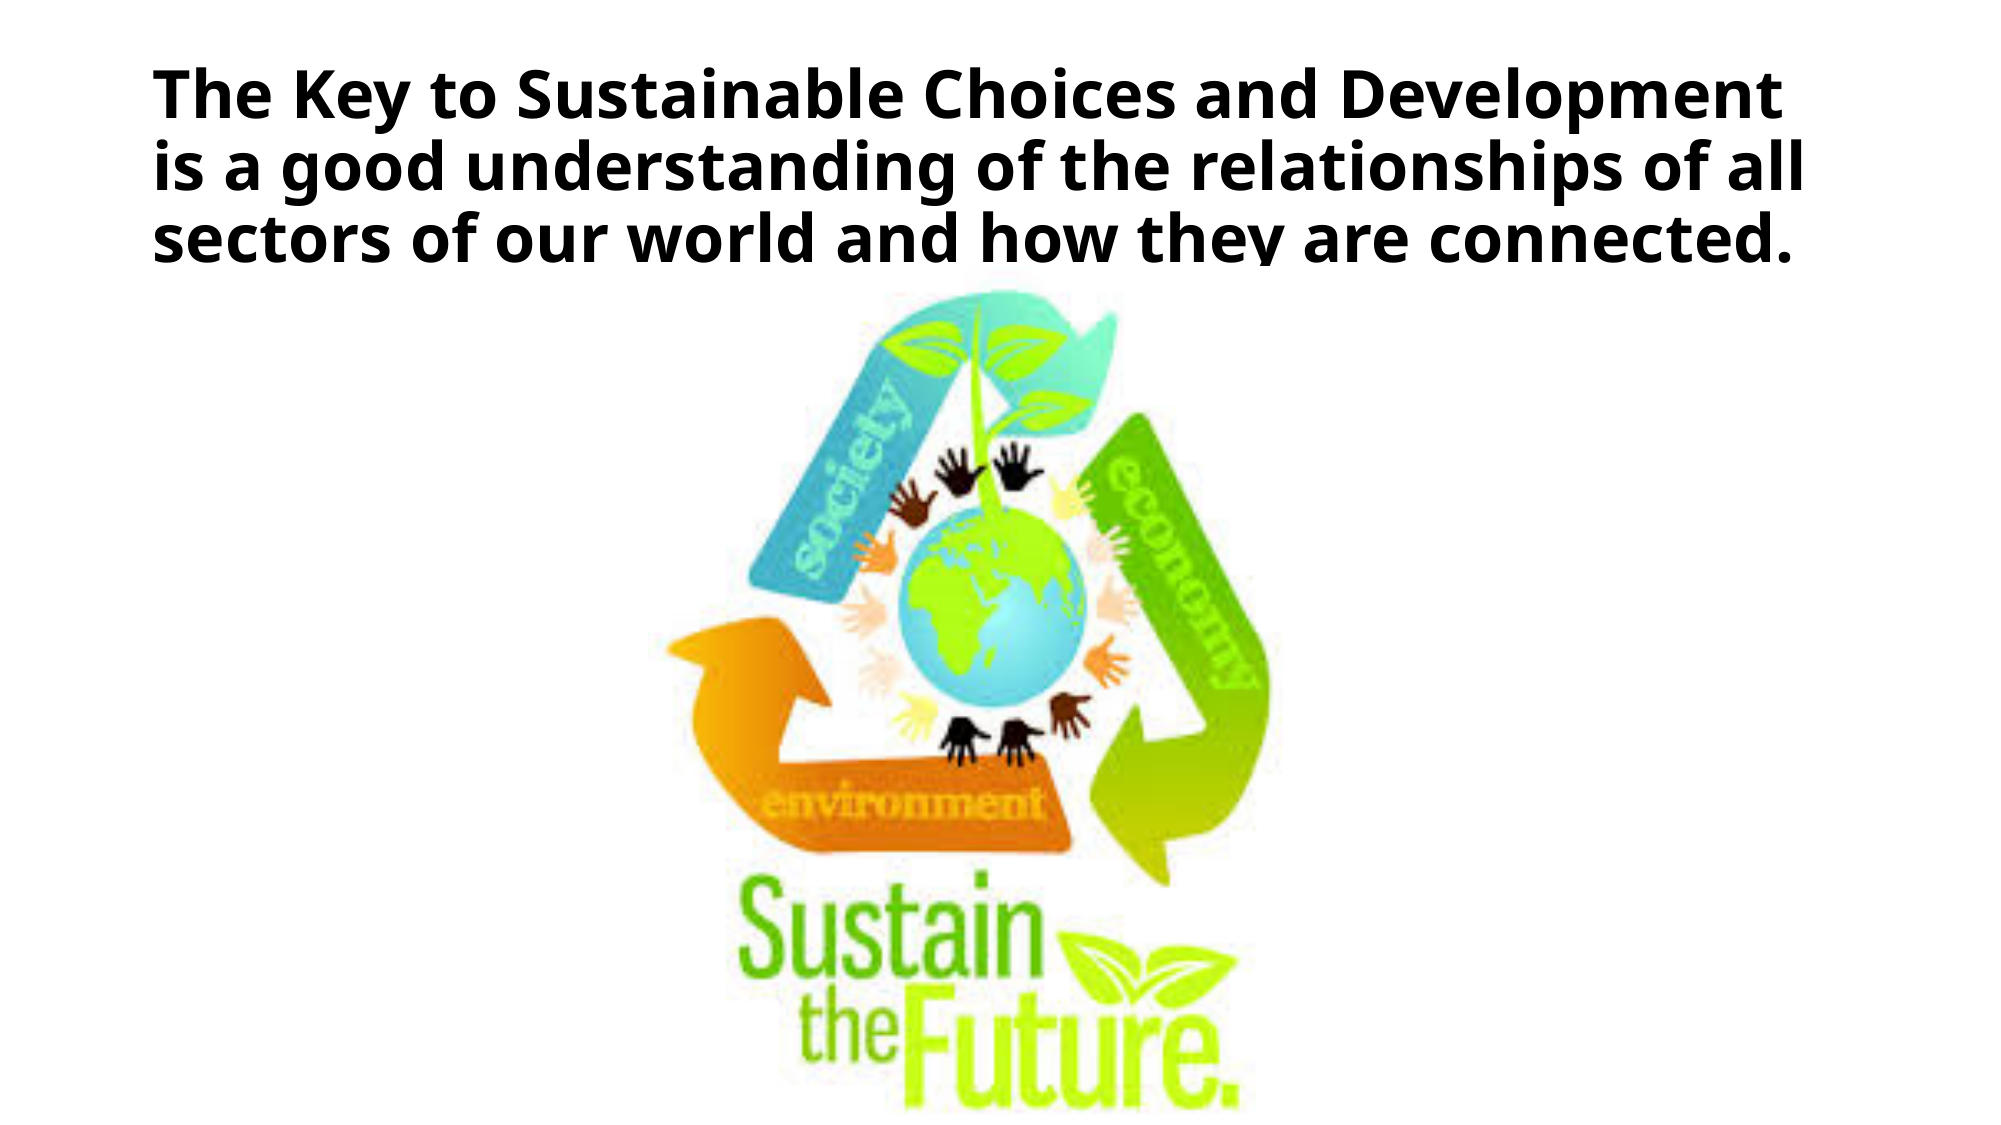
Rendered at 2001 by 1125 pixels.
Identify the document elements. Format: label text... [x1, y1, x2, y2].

title The Key to Sustainable Choices and Development is a good understanding of the relationships of all sectors of our world and how they are connected. [137, 59, 1863, 278]
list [648, 266, 1333, 1125]
